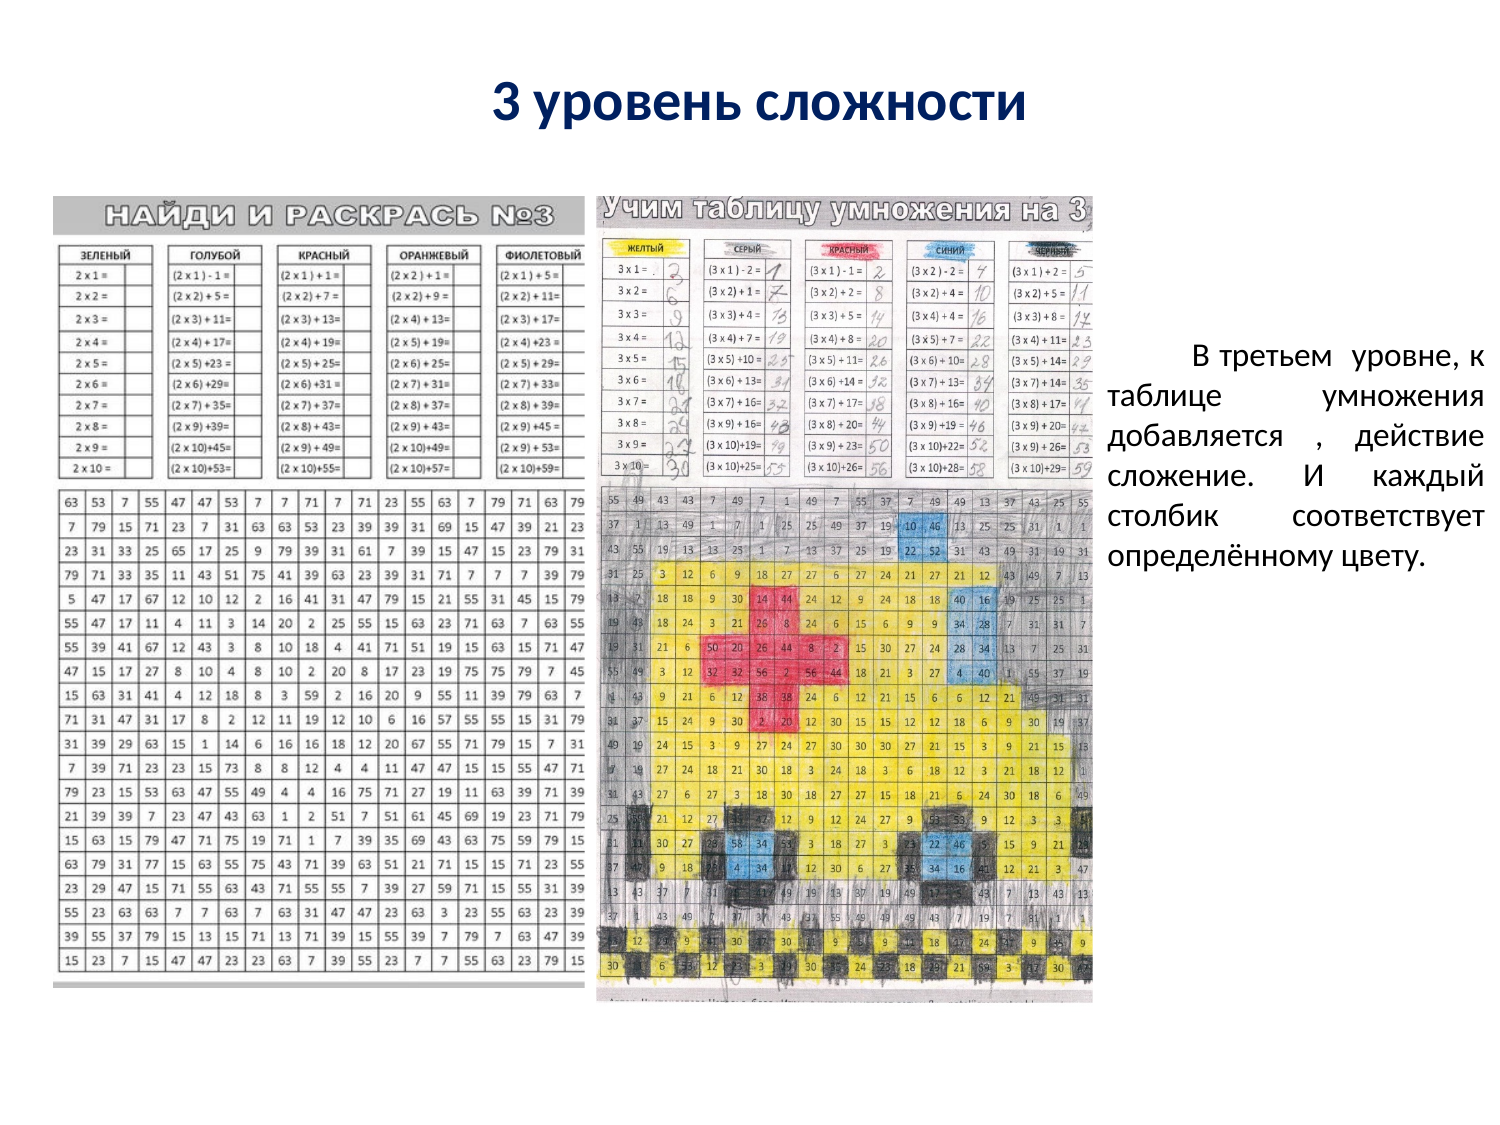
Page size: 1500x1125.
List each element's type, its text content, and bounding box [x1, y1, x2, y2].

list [596, 195, 1093, 1012]
text_box В третьем уровне, к таблице умножения добавляется , действие сложение. И каждый столбик соответствует определённому цвету. [1097, 326, 1500, 581]
picture [52, 196, 585, 988]
text_box 3 уровень сложности [395, 54, 1137, 210]
